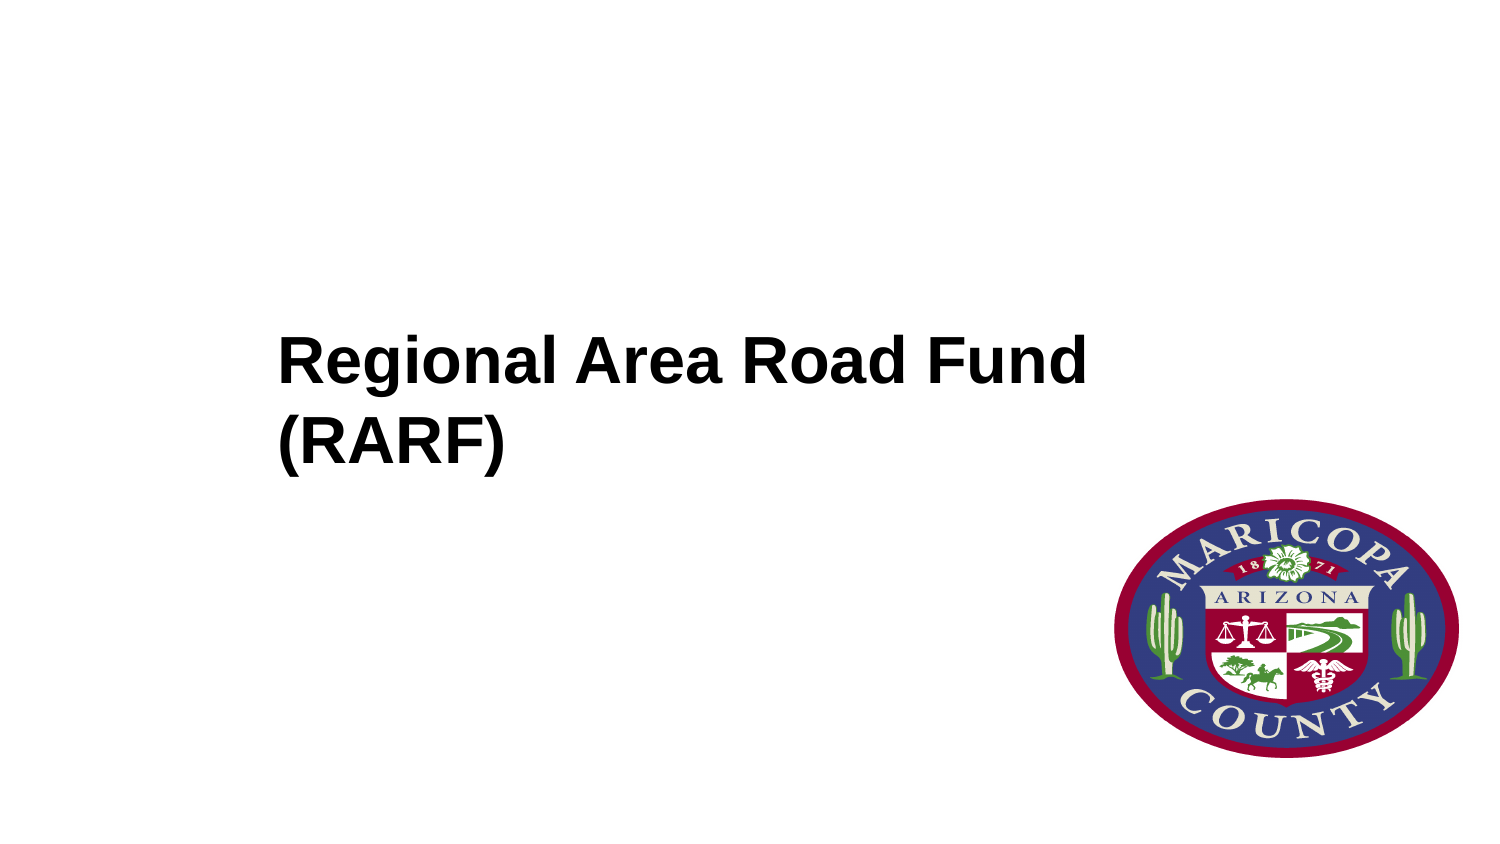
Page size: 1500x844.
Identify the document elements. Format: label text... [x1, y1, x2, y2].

picture [1110, 496, 1463, 762]
text_box Regional Area Road Fund (RARF) [262, 309, 1175, 484]
